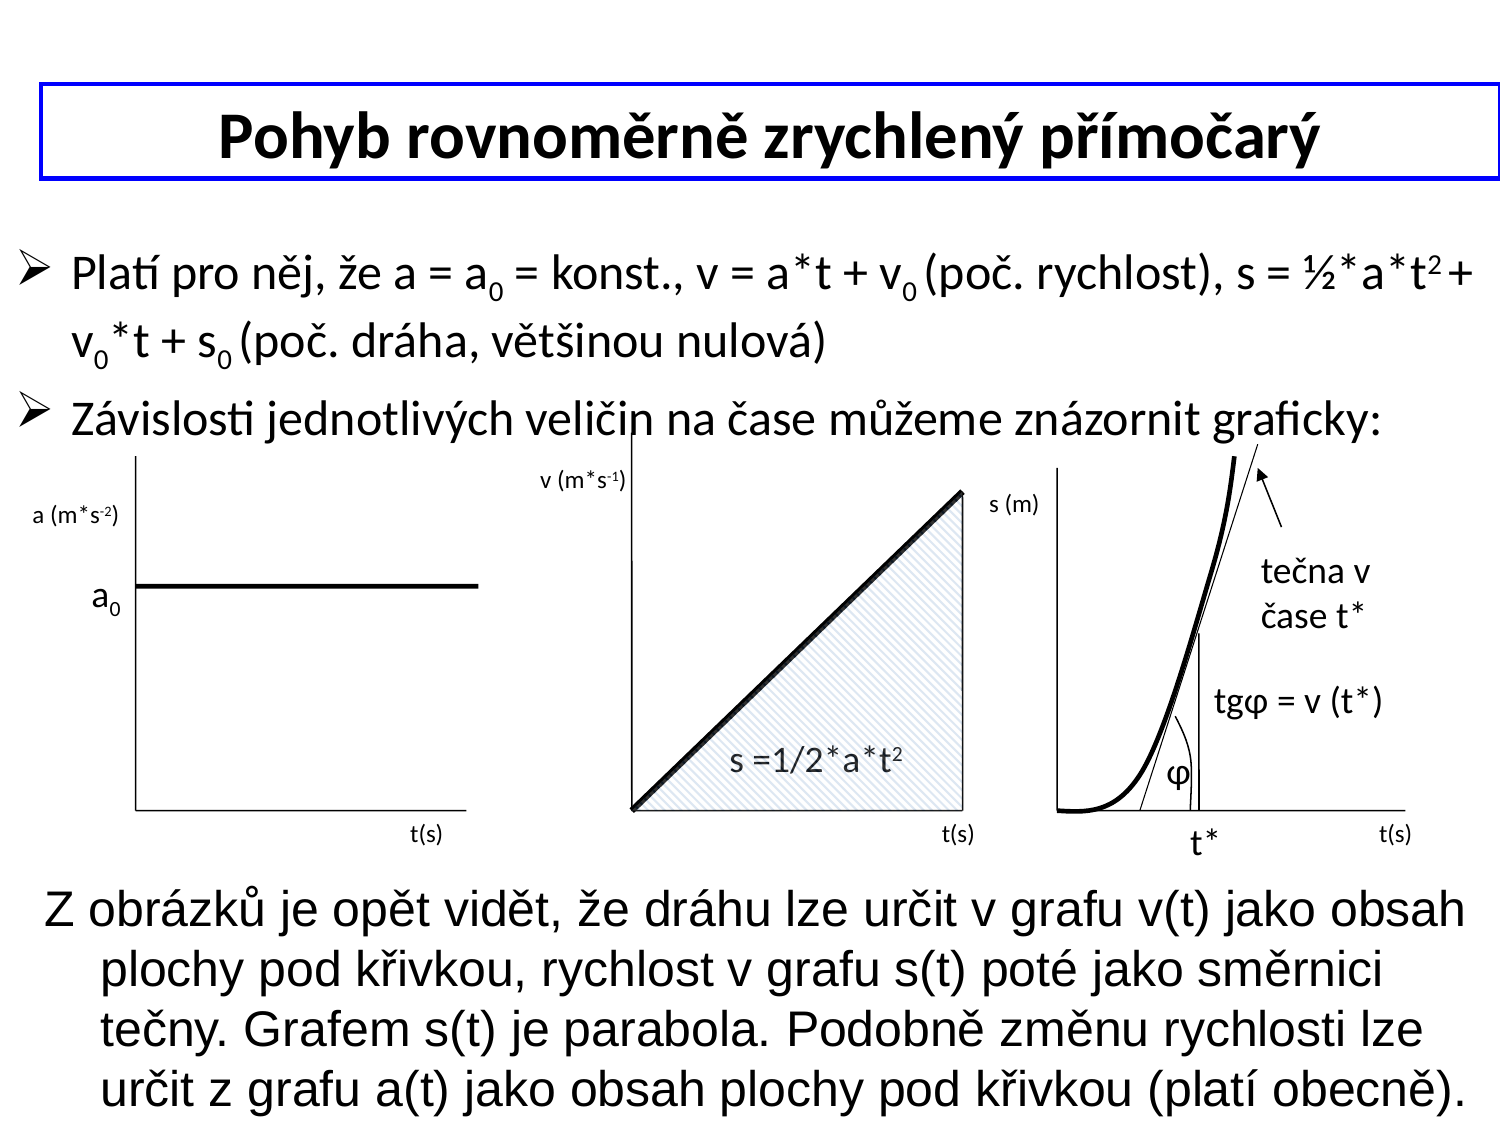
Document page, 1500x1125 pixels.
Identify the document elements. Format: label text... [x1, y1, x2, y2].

text_box Pohyb rovnoměrně zrychlený přímočarý [41, 84, 1500, 179]
list Platí pro něj, že a = a0 = konst., v = a*t + v0 (poč. rychlost), s = ½*a*t2 + v0*t + s0 (poč. dráha, většinou nulová) Závislosti jednotlivých veličin na čase můžeme znázornit graficky: [0, 231, 1500, 1106]
text_box φ [1151, 739, 1198, 800]
text_box tgφ = v (t*) [1199, 668, 1459, 729]
text_box t(s) [395, 810, 514, 856]
text_box tečna v čase t* [1246, 538, 1424, 644]
text_box a (m*s-2) [17, 491, 154, 537]
text_box s (m) [974, 479, 1111, 525]
text_box v (m*s-1) [525, 456, 662, 501]
text_box [1256, 467, 1282, 528]
text_box t(s) [927, 810, 1034, 856]
text_box a0 [76, 562, 160, 629]
text_box t(s) [1364, 810, 1471, 856]
text_box [1175, 716, 1186, 739]
text_box Z obrázků je opět vidět, že dráhu lze určit v grafu v(t) jako obsah plochy pod křivkou, rychlost v grafu s(t) poté jako směrnici tečny. Grafem s(t) je parabola. Podobně změnu rychlosti lze určit z grafu a(t) jako obsah plochy pod křivkou (platí obecně). [29, 869, 1500, 1125]
text_box [1057, 456, 1235, 812]
text_box [631, 491, 963, 811]
text_box t* [1175, 810, 1258, 871]
